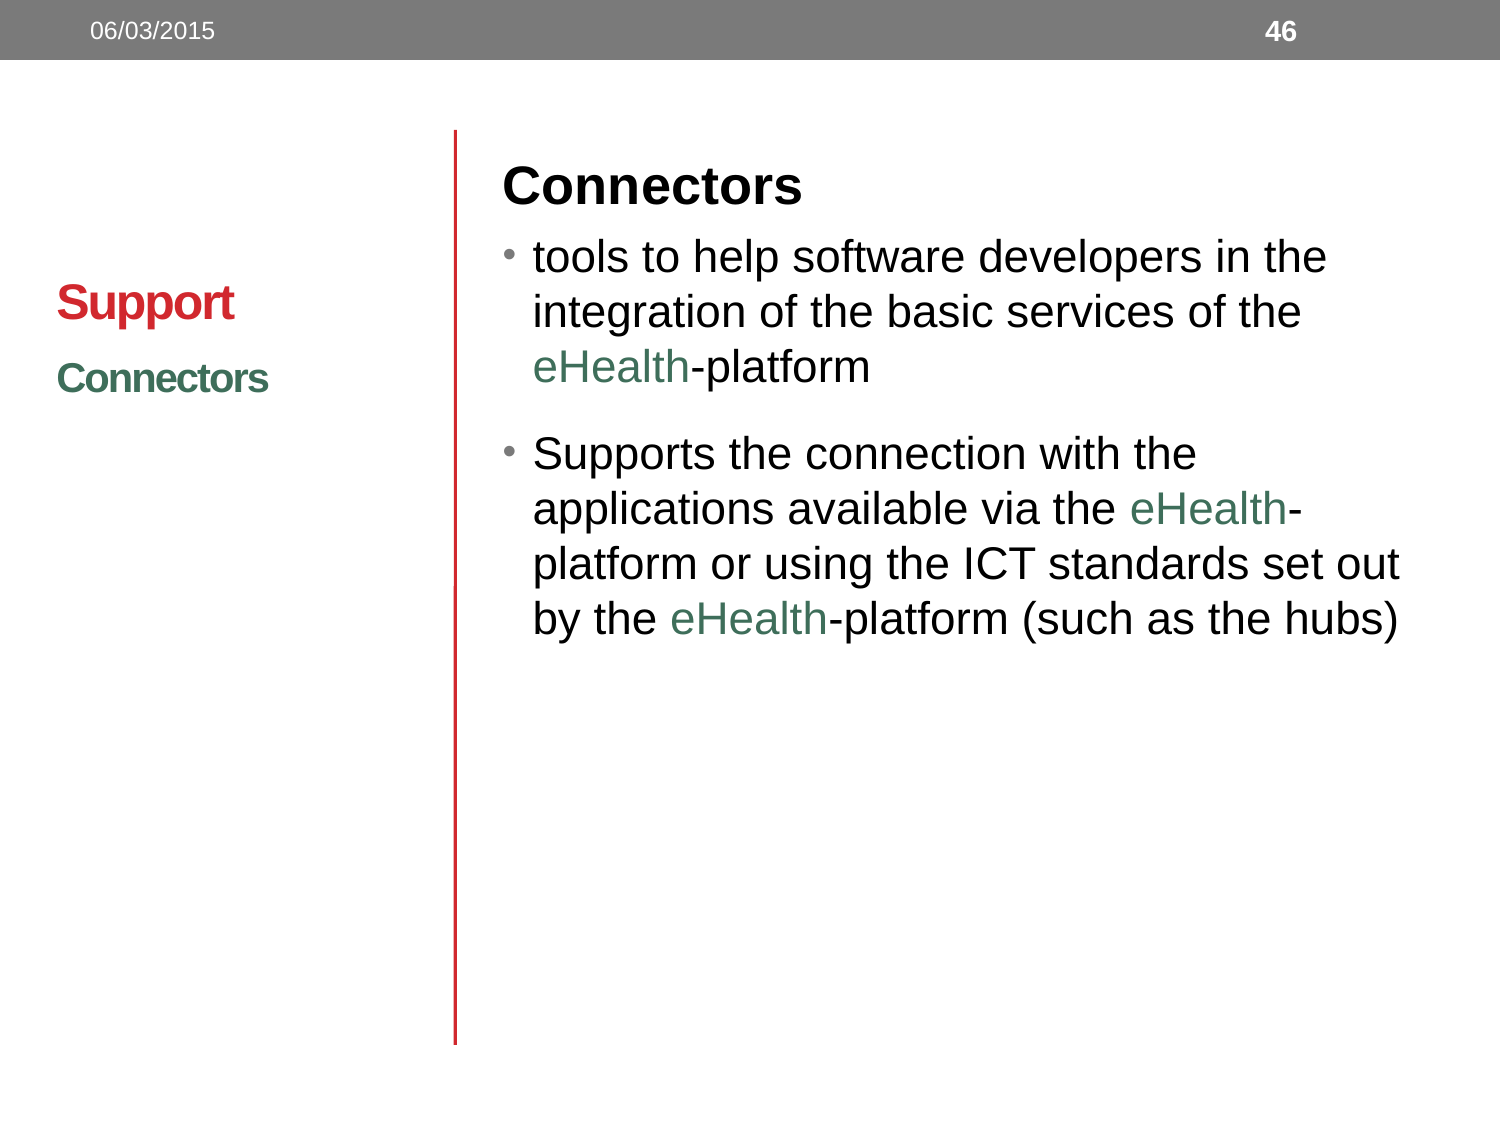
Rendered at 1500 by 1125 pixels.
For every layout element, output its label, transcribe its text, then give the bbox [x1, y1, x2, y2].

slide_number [75, 3, 550, 57]
list Connectors tools to help software developers in the integration of the basic services of the eHealth-platform Supports the connection with the applications available via the eHealth-platform or using the ICT standards set out by the eHealth-platform (such as the hubs) [487, 129, 1425, 1045]
slide_number 46 [1250, 3, 1425, 57]
title Support [41, 129, 426, 337]
list Connectors [41, 349, 415, 1046]
